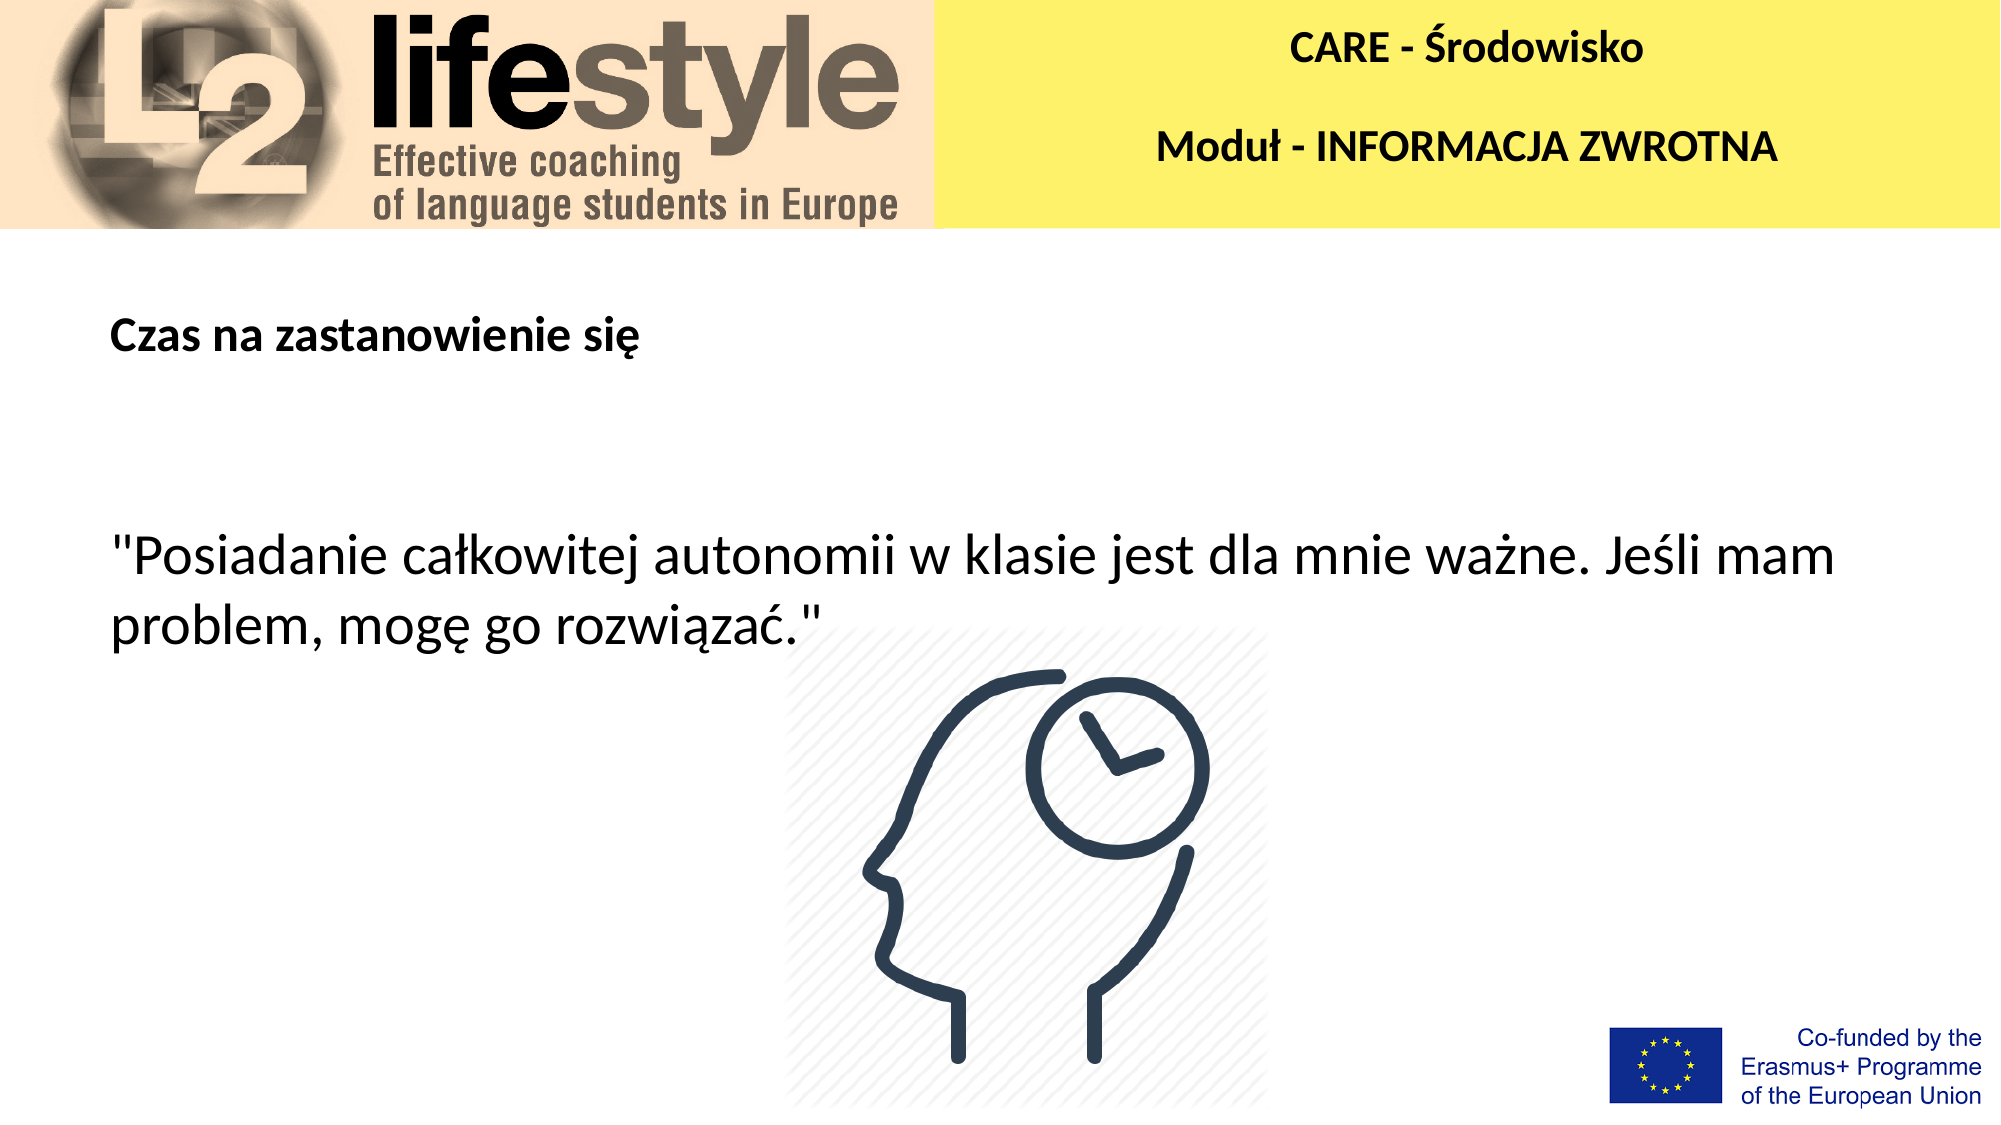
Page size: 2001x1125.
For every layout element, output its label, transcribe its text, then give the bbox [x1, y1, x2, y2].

text_box Czas na zastanowienie się [95, 294, 1657, 426]
picture [0, 0, 945, 229]
text_box CARE - Środowisko Moduł - INFORMACJA ZWROTNA [945, 0, 2000, 229]
picture [1586, 1006, 2000, 1125]
text_box "Posiadanie całkowitej autonomii w klasie jest dla mnie ważne. Jeśli mam problem, mogę go rozwiązać." [95, 508, 1956, 664]
picture [783, 624, 1269, 1110]
